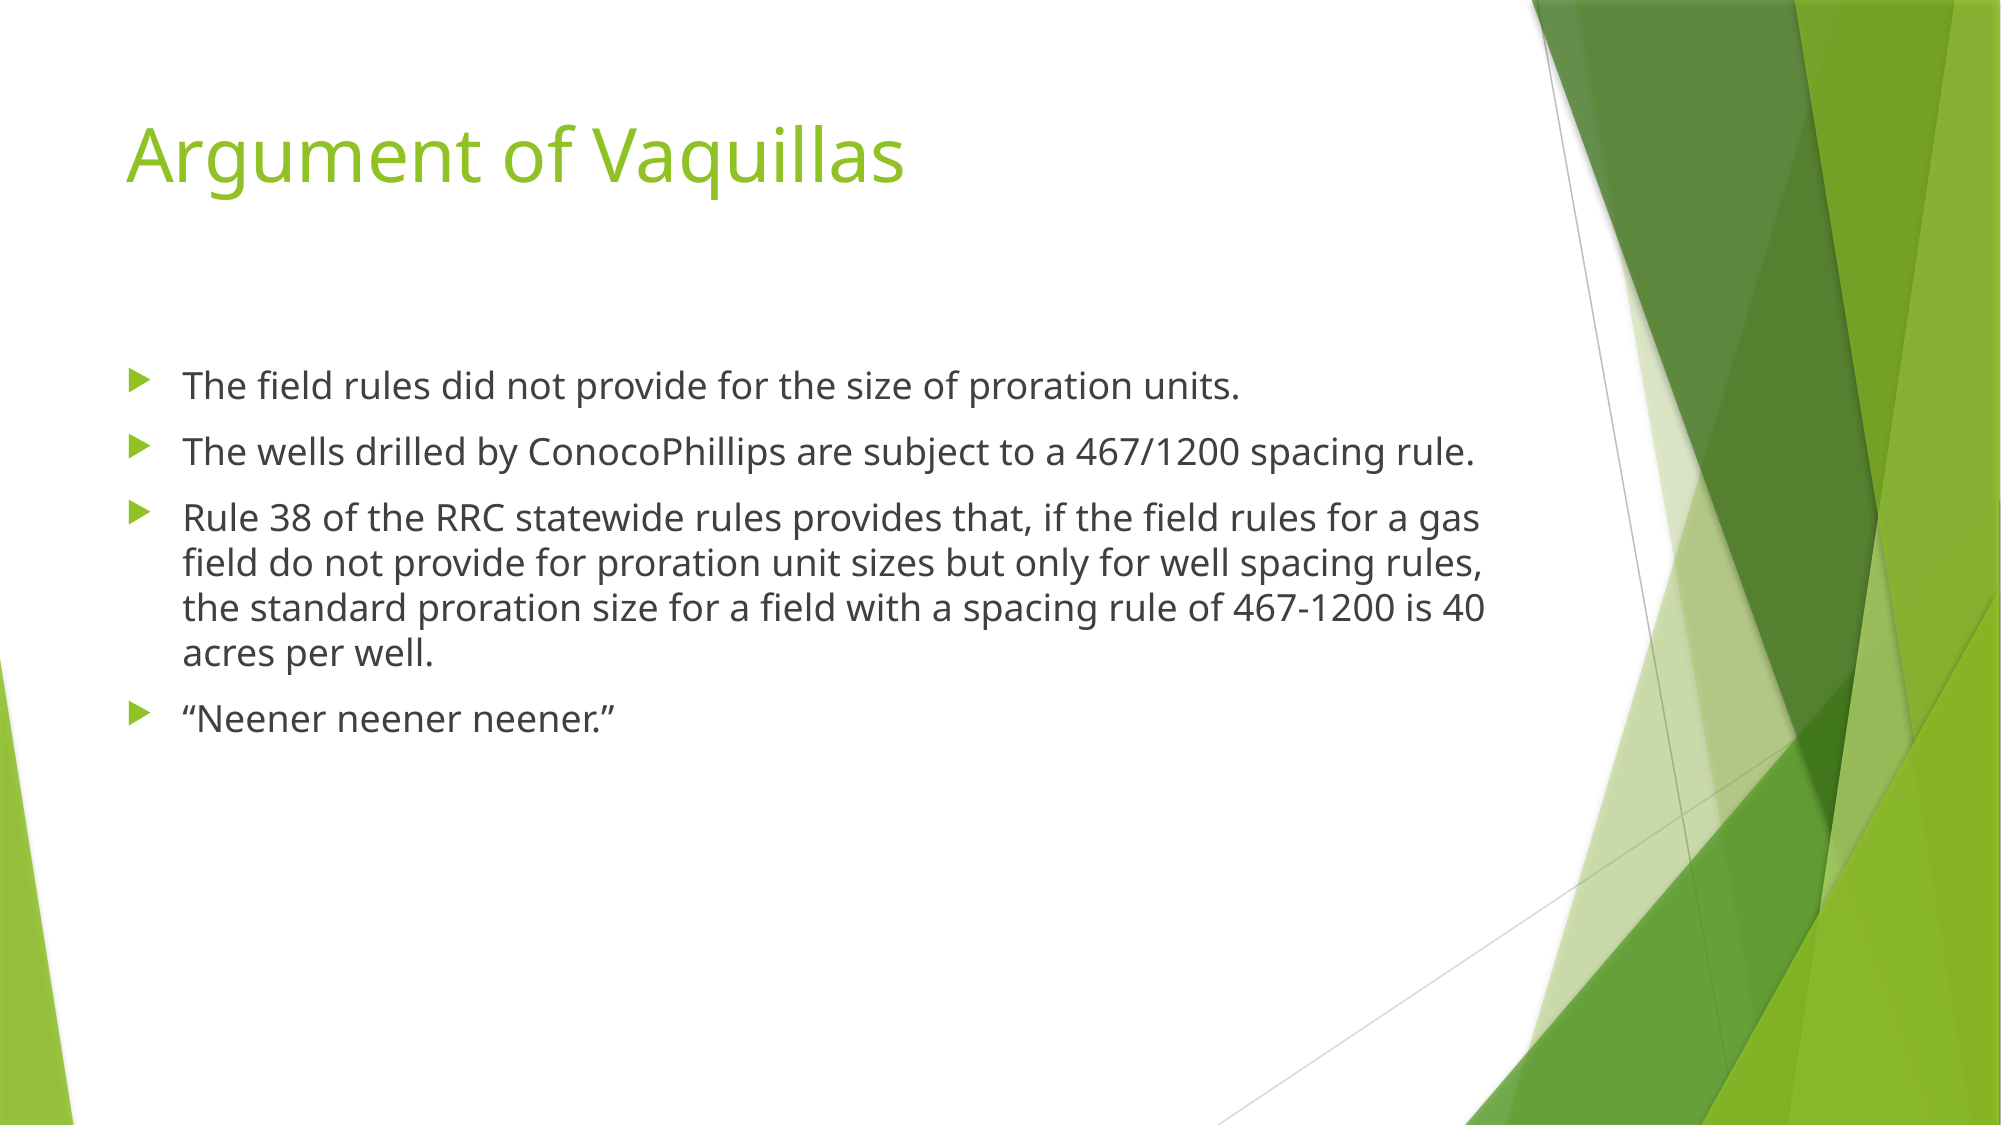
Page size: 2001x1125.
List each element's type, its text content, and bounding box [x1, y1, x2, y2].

list The field rules did not provide for the size of proration units. The wells drilled by ConocoPhillips are subject to a 467/1200 spacing rule. Rule 38 of the RRC statewide rules provides that, if the field rules for a gas field do not provide for proration unit sizes but only for well spacing rules, the standard proration size for a field with a spacing rule of 467-1200 is 40 acres per well. “Neener neener neener.” [111, 354, 1522, 992]
title Argument of Vaquillas [111, 99, 1522, 317]
